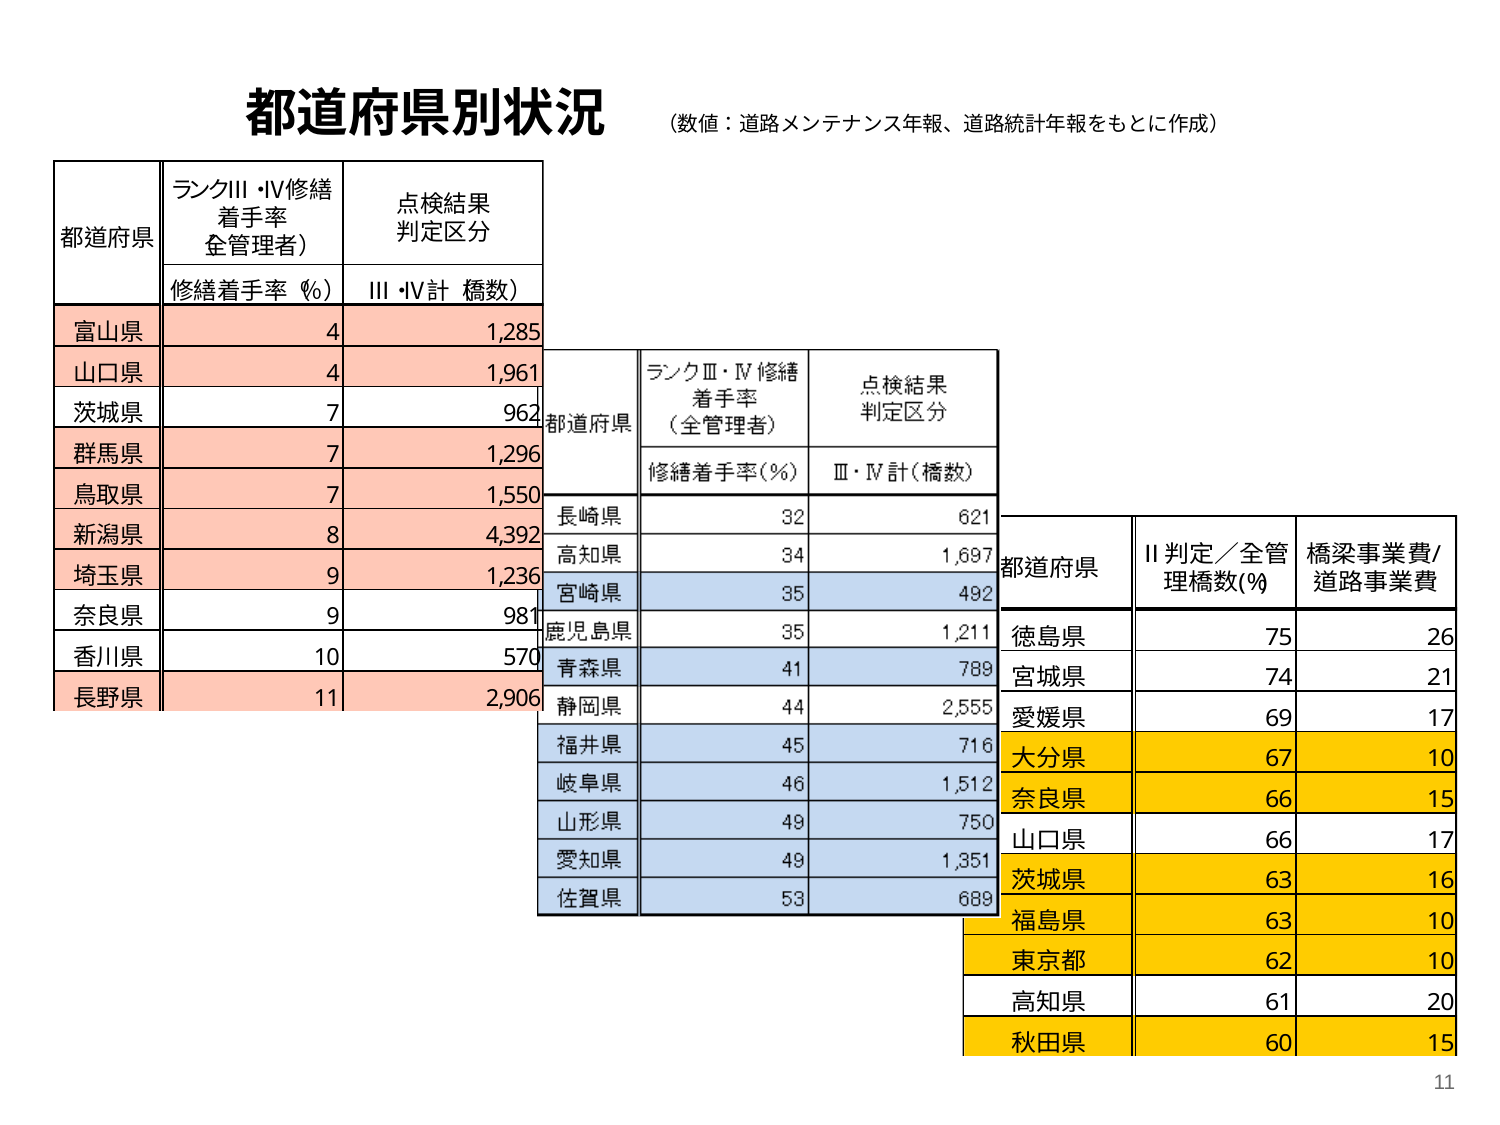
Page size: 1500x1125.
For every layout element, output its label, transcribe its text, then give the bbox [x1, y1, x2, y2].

slide_number 11 [1393, 1067, 1470, 1101]
picture [52, 160, 1459, 1058]
text_box 都道府県別状況 （数値：道路メンテナンス年報、道路統計年報をもとに作成） [230, 71, 1330, 149]
